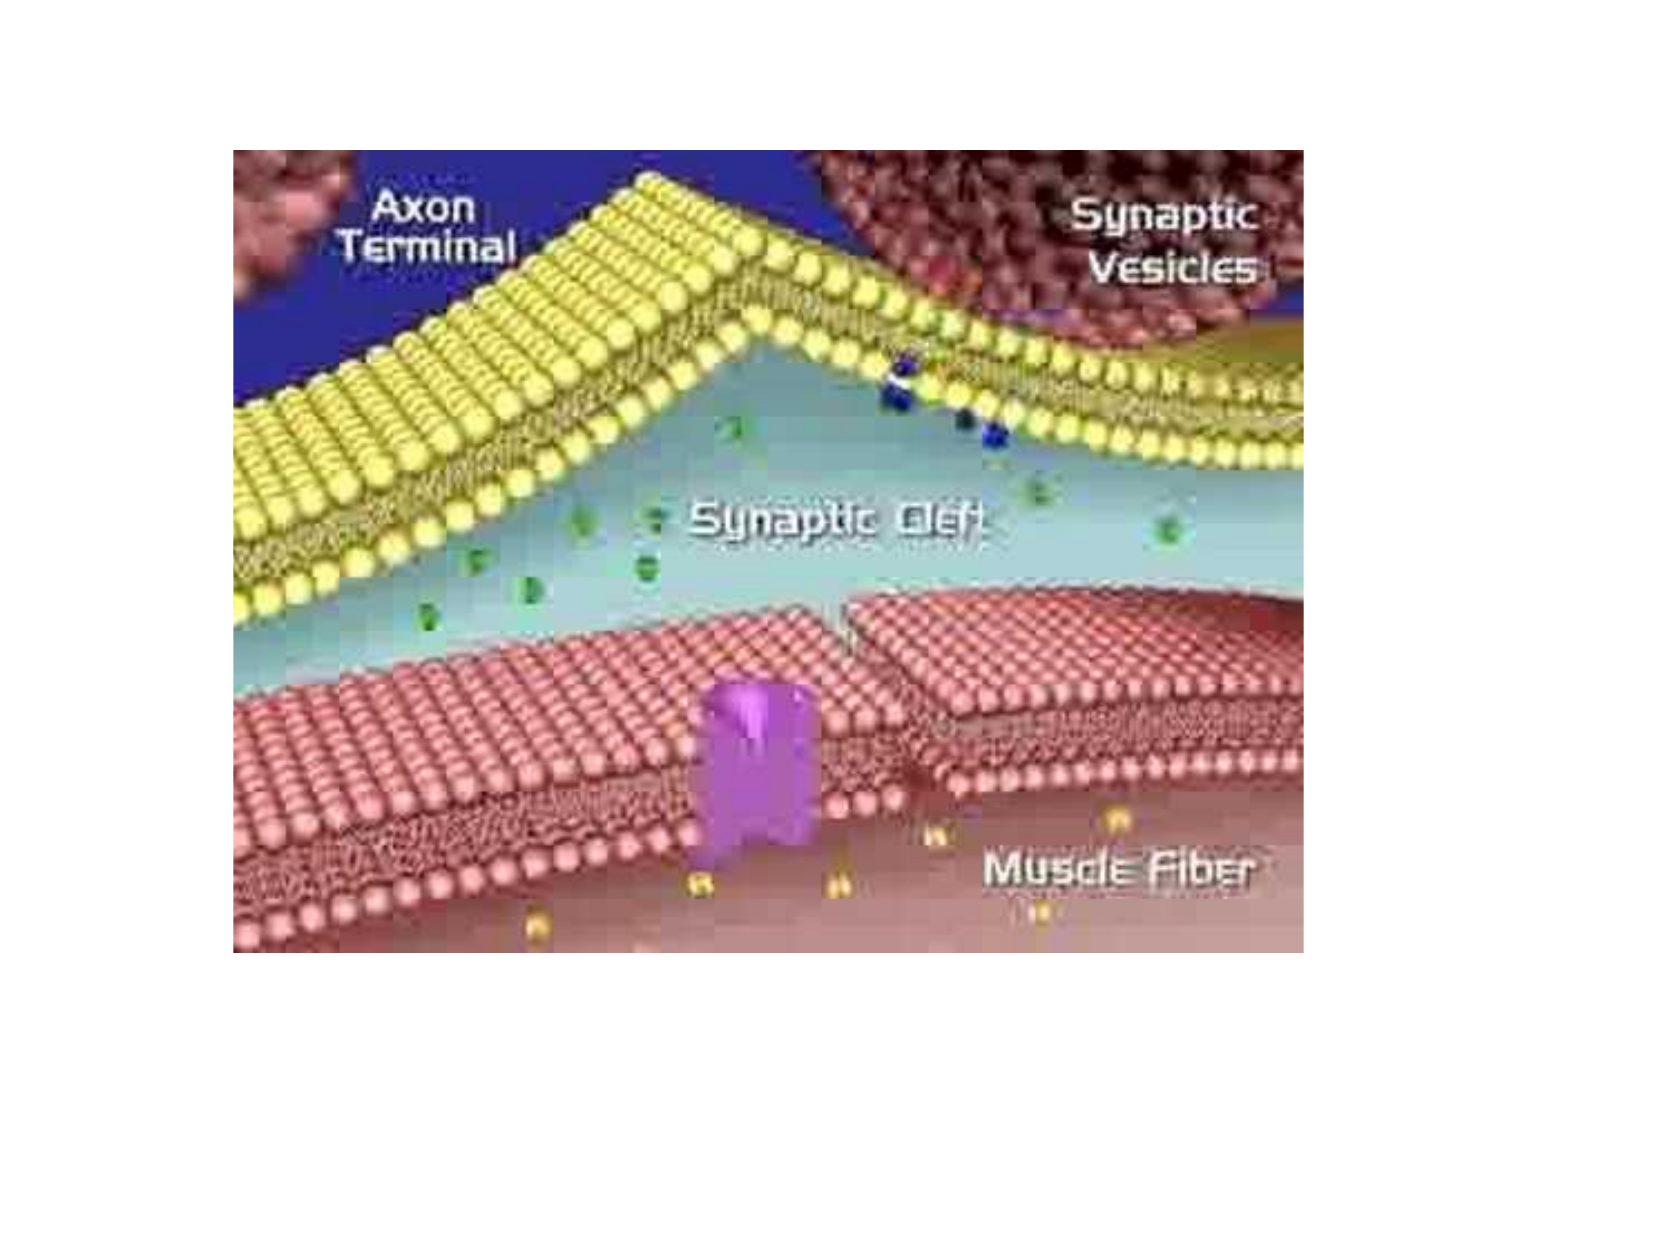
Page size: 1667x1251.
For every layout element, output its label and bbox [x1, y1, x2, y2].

text_box [233, 150, 1304, 953]
